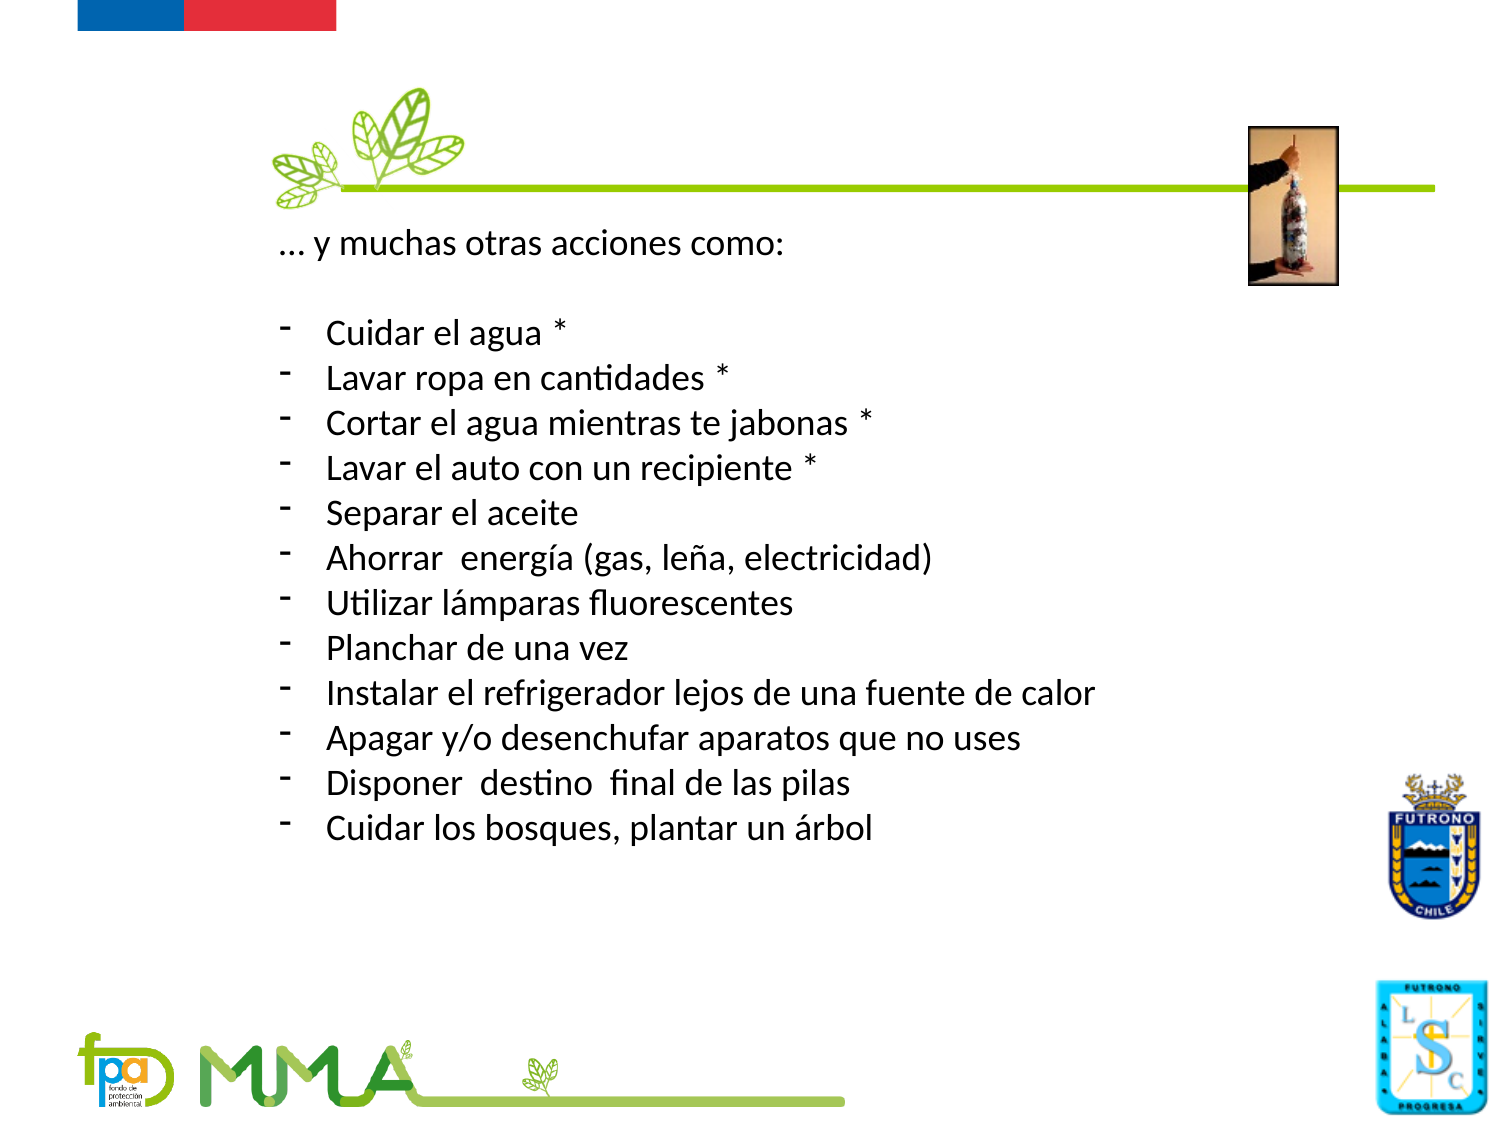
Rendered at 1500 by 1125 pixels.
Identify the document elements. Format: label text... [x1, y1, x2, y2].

picture [200, 1039, 845, 1107]
picture [77, 1031, 174, 1107]
picture [1248, 126, 1339, 286]
picture [268, 62, 476, 210]
text_box [1343, 182, 1438, 195]
picture [106, 1064, 118, 1077]
text_box [460, 182, 1242, 195]
text_box … y muchas otras acciones como: Cuidar el agua * Lavar ropa en cantidades * Cortar el agua mientras te jabonas * Lavar el auto con un recipiente * Separar el aceite Ahorrar energía (gas, leña, electricidad) Utilizar lámparas fluorescentes Planchar de una vez Instalar el refrigerador lejos de una fuente de calor Apagar y/o desenchufar aparatos que no uses Disponer destino final de las pilas Cuidar los bosques, plantar un árbol [264, 210, 1186, 946]
picture [77, 0, 337, 31]
picture [1371, 771, 1500, 1124]
